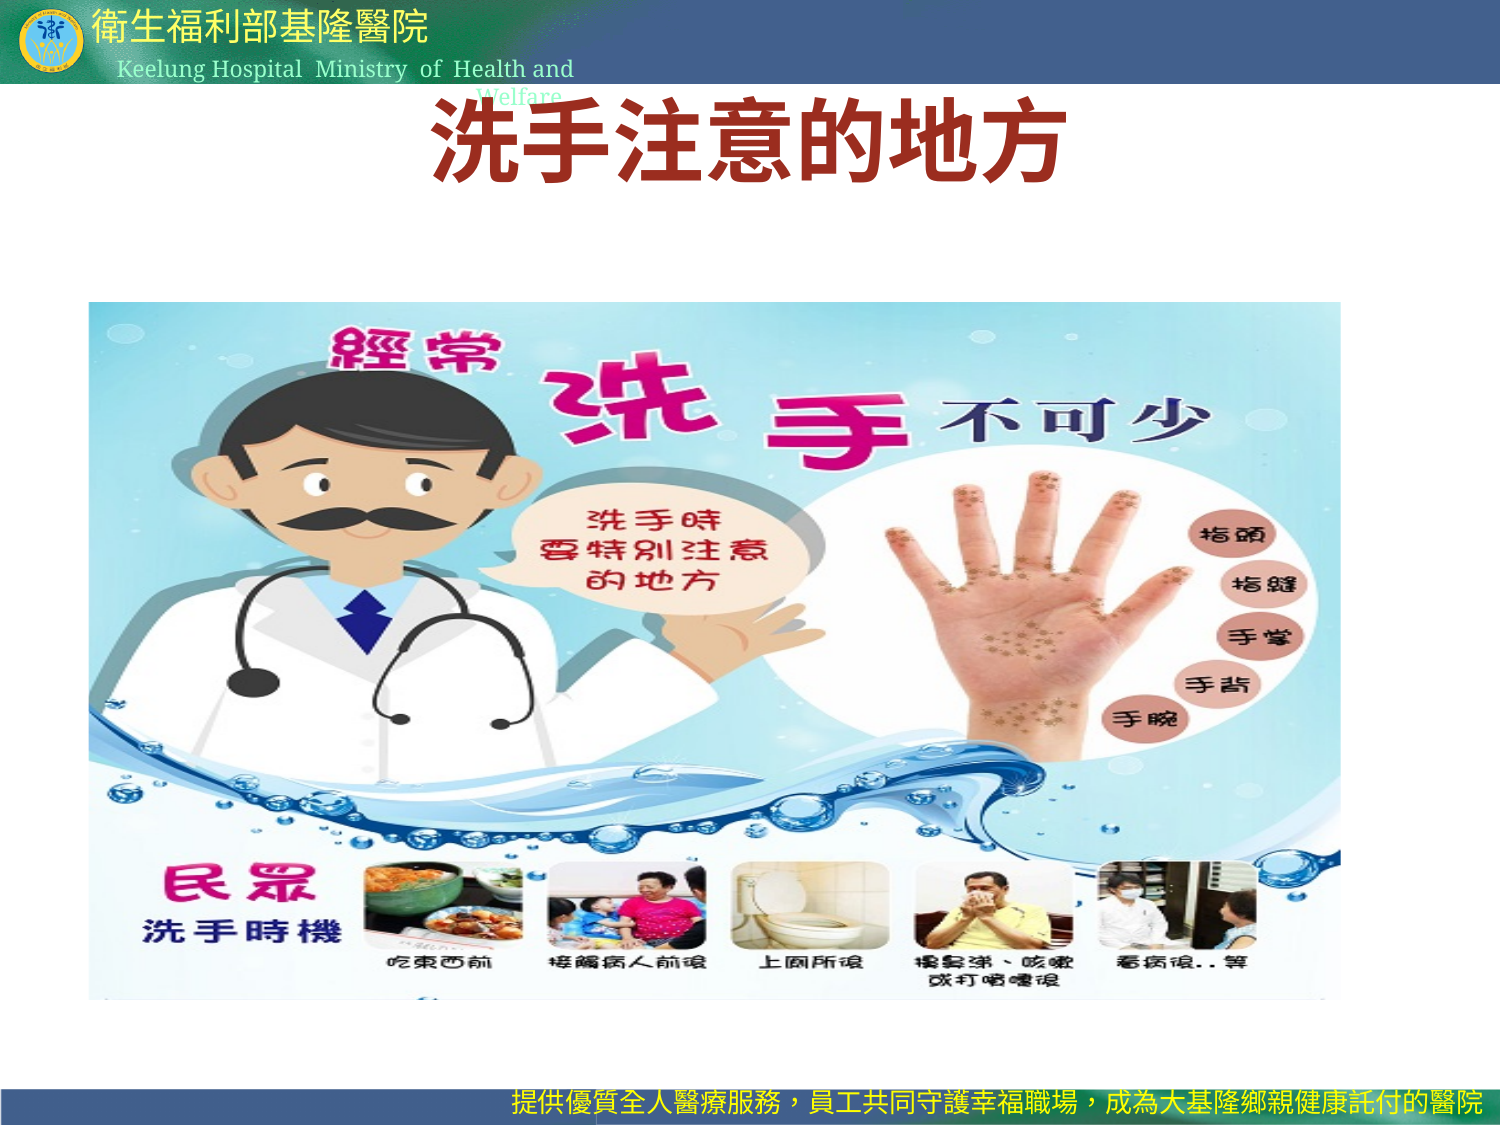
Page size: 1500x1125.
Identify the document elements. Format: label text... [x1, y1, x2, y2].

picture [1409, 1090, 1418, 1098]
picture [1435, 1106, 1450, 1112]
picture [597, 1090, 1500, 1124]
picture [0, 0, 1500, 84]
picture [707, 1094, 715, 1102]
picture [2, 1090, 596, 1125]
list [88, 302, 1341, 1000]
picture [872, 1097, 879, 1103]
title 洗手注意的地方 [74, 44, 1426, 233]
picture [742, 1101, 746, 1112]
picture [679, 1106, 694, 1112]
